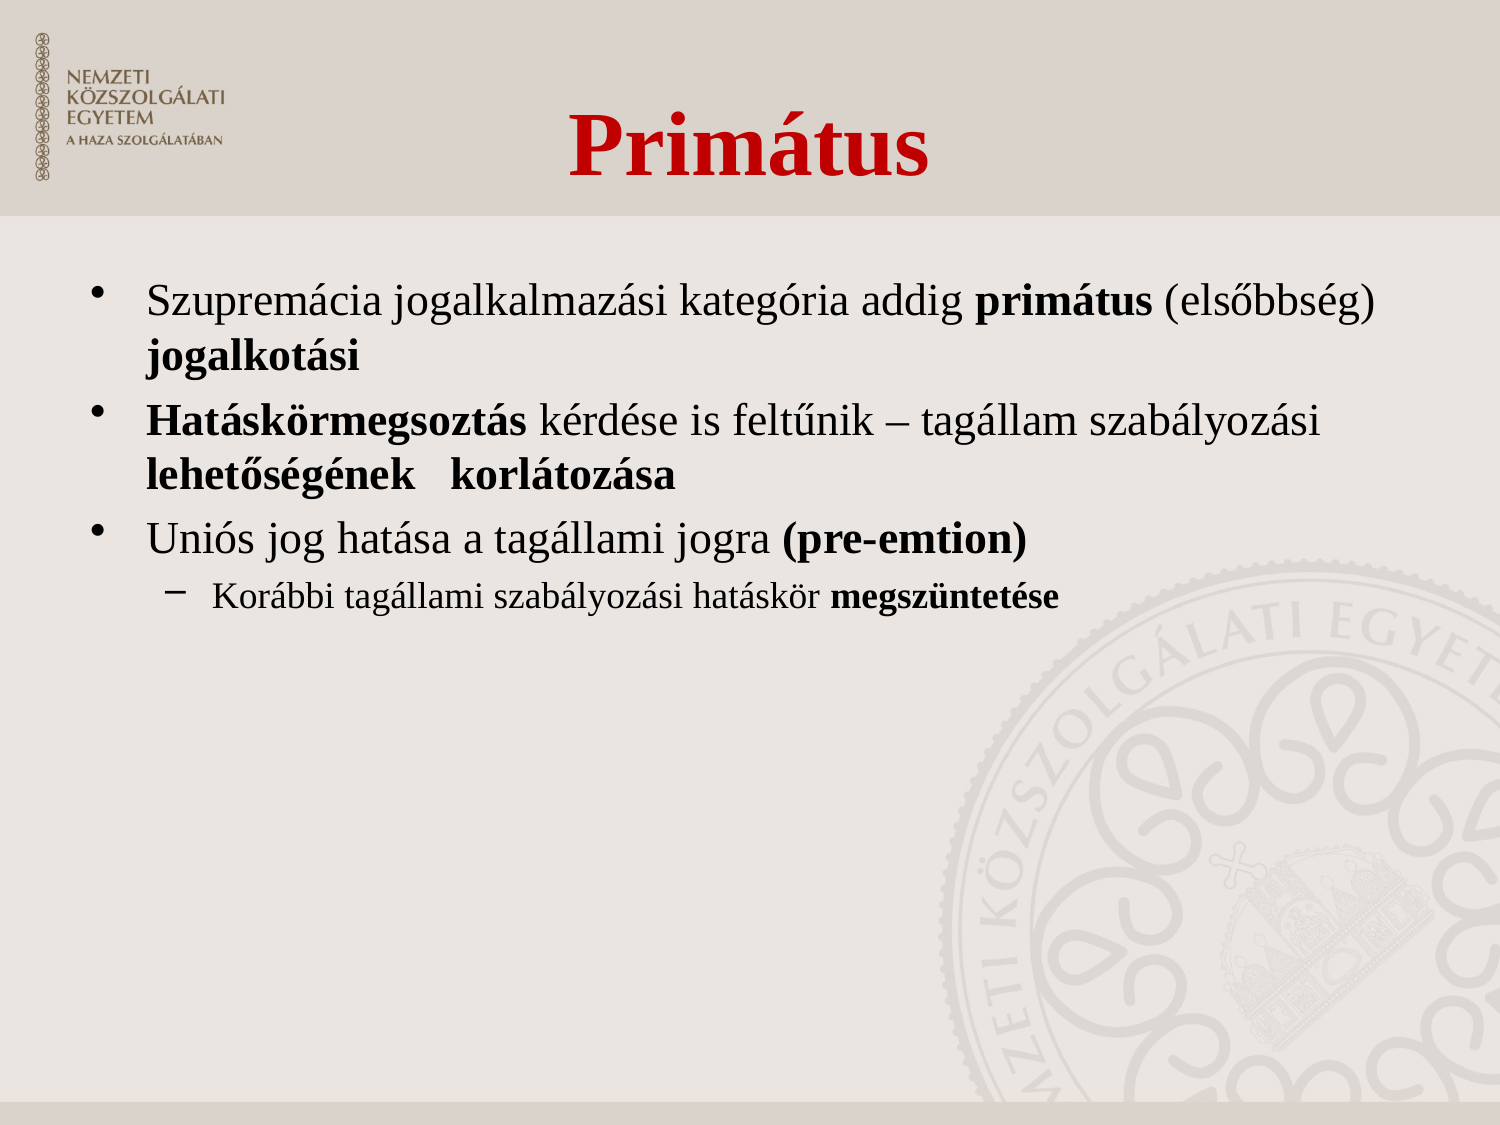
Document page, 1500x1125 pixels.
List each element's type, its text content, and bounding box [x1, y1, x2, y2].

title Primátus [75, 45, 1425, 233]
list Szupremácia jogalkalmazási kategória addig primátus (elsőbbség) jogalkotási Hatáskörmegsoztás kérdése is feltűnik – tagállam szabályozási lehetőségének korlátozása Uniós jog hatása a tagállami jogra (pre-emtion) Korábbi tagállami szabályozási hatáskör megszüntetése [75, 262, 1425, 1005]
picture [0, 0, 1500, 1125]
